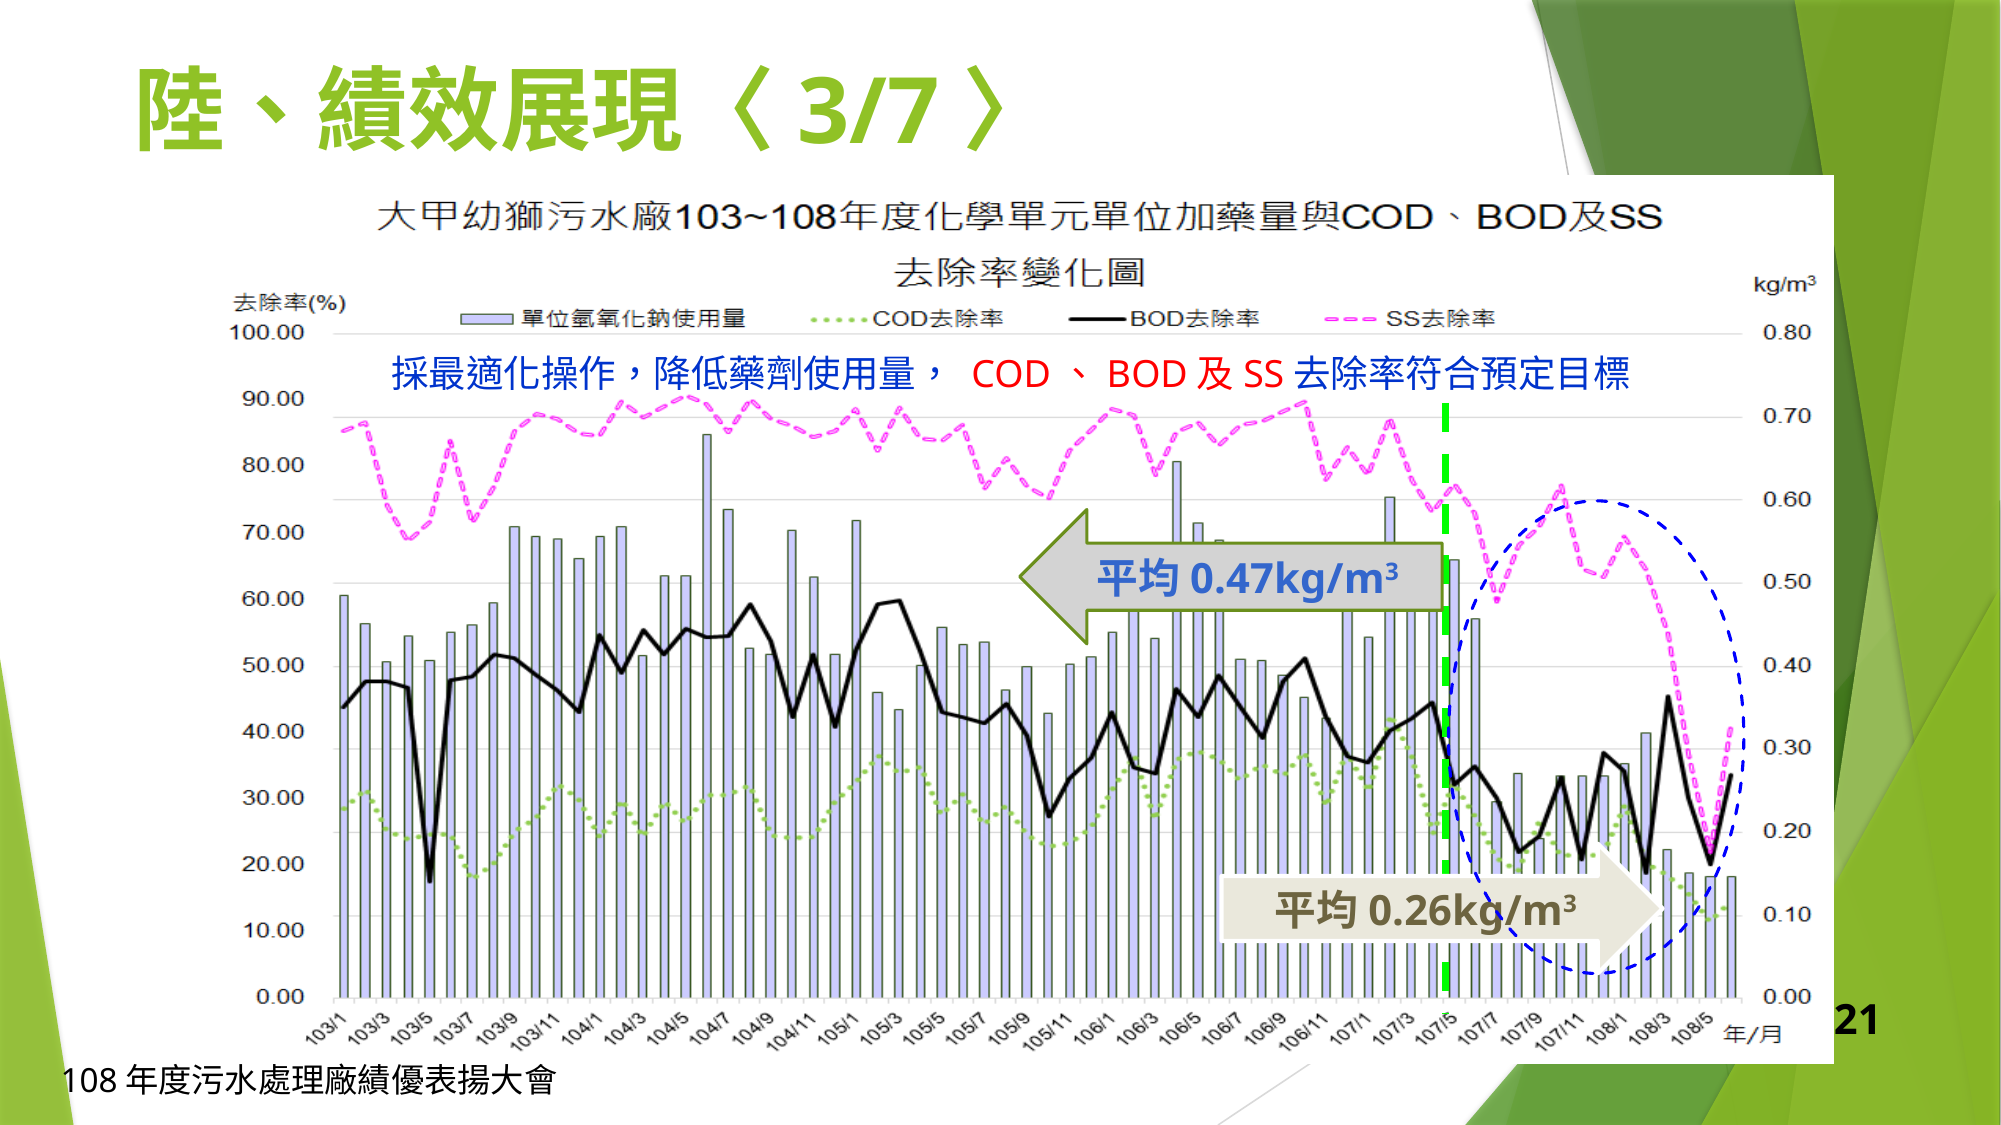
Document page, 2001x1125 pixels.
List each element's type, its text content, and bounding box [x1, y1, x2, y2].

slide_number 20 [1838, 991, 1897, 1051]
text_box 陸、績效展現〈3/7〉 [118, 36, 1629, 176]
picture [205, 175, 1834, 1064]
footer 108年度污水處理廠績優表揚大會 [45, 1049, 1079, 1110]
